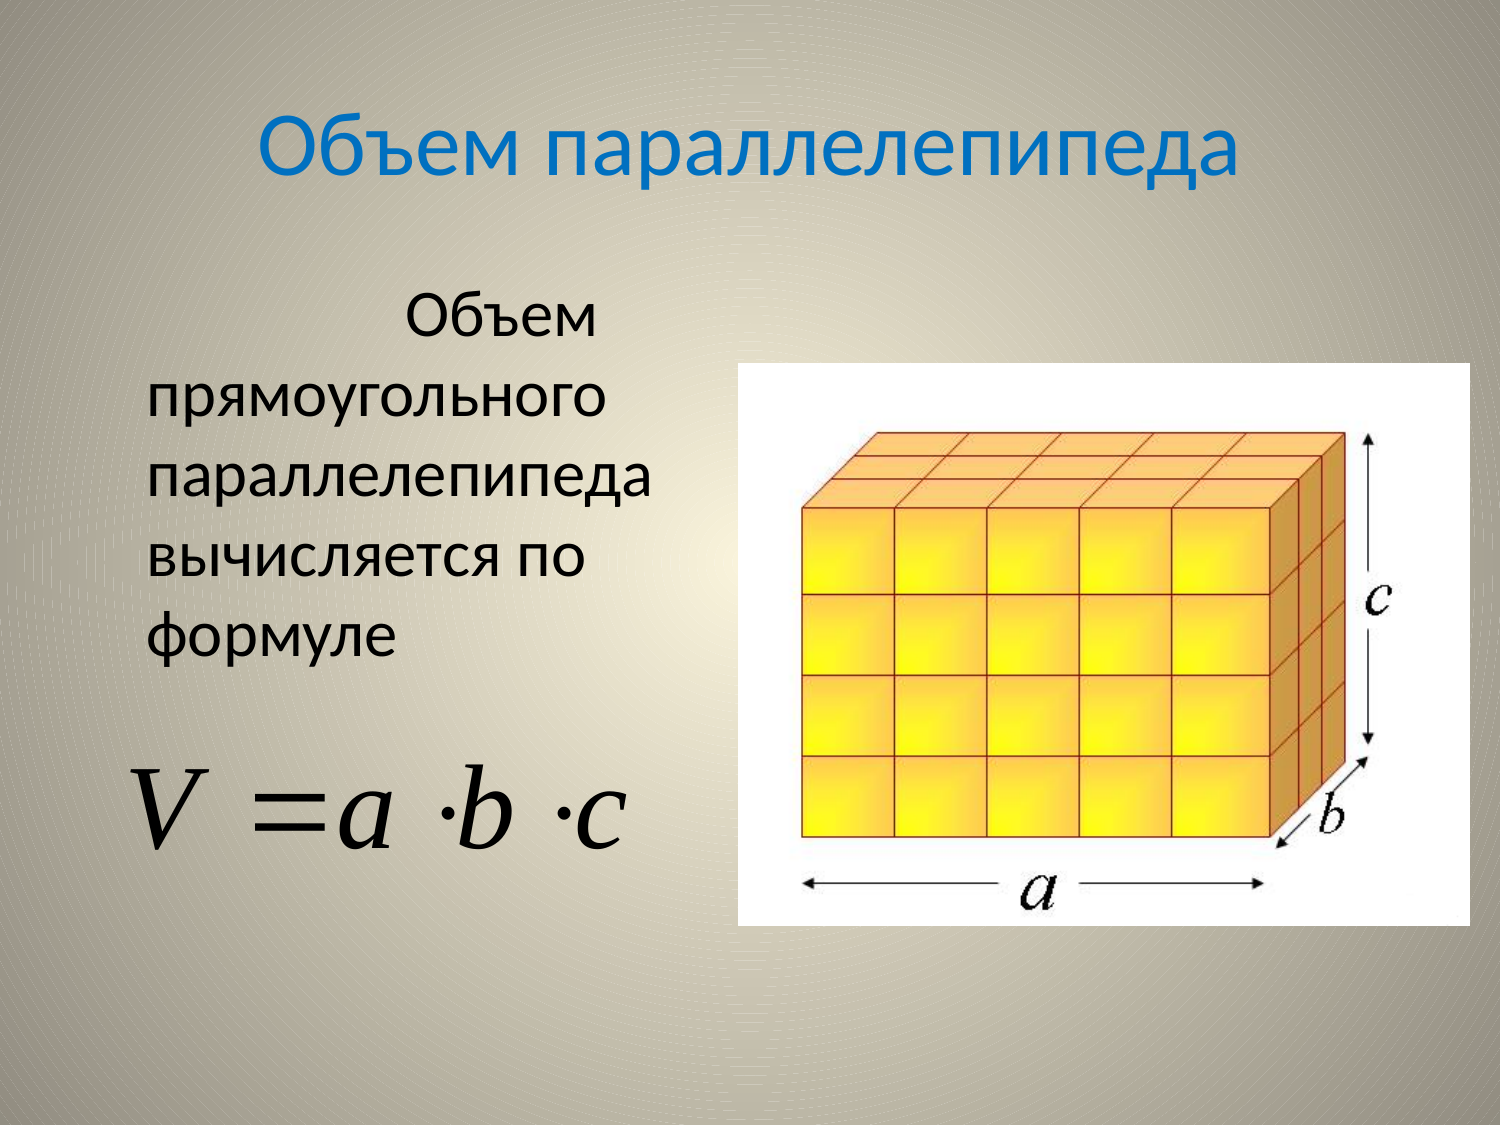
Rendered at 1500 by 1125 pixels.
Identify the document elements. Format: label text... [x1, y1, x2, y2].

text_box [116, 738, 650, 880]
title Объем параллелепипеда [75, 45, 1425, 233]
list Объем прямоугольного параллелепипеда вычисляется по формуле [75, 262, 727, 1005]
picture [738, 363, 1470, 927]
